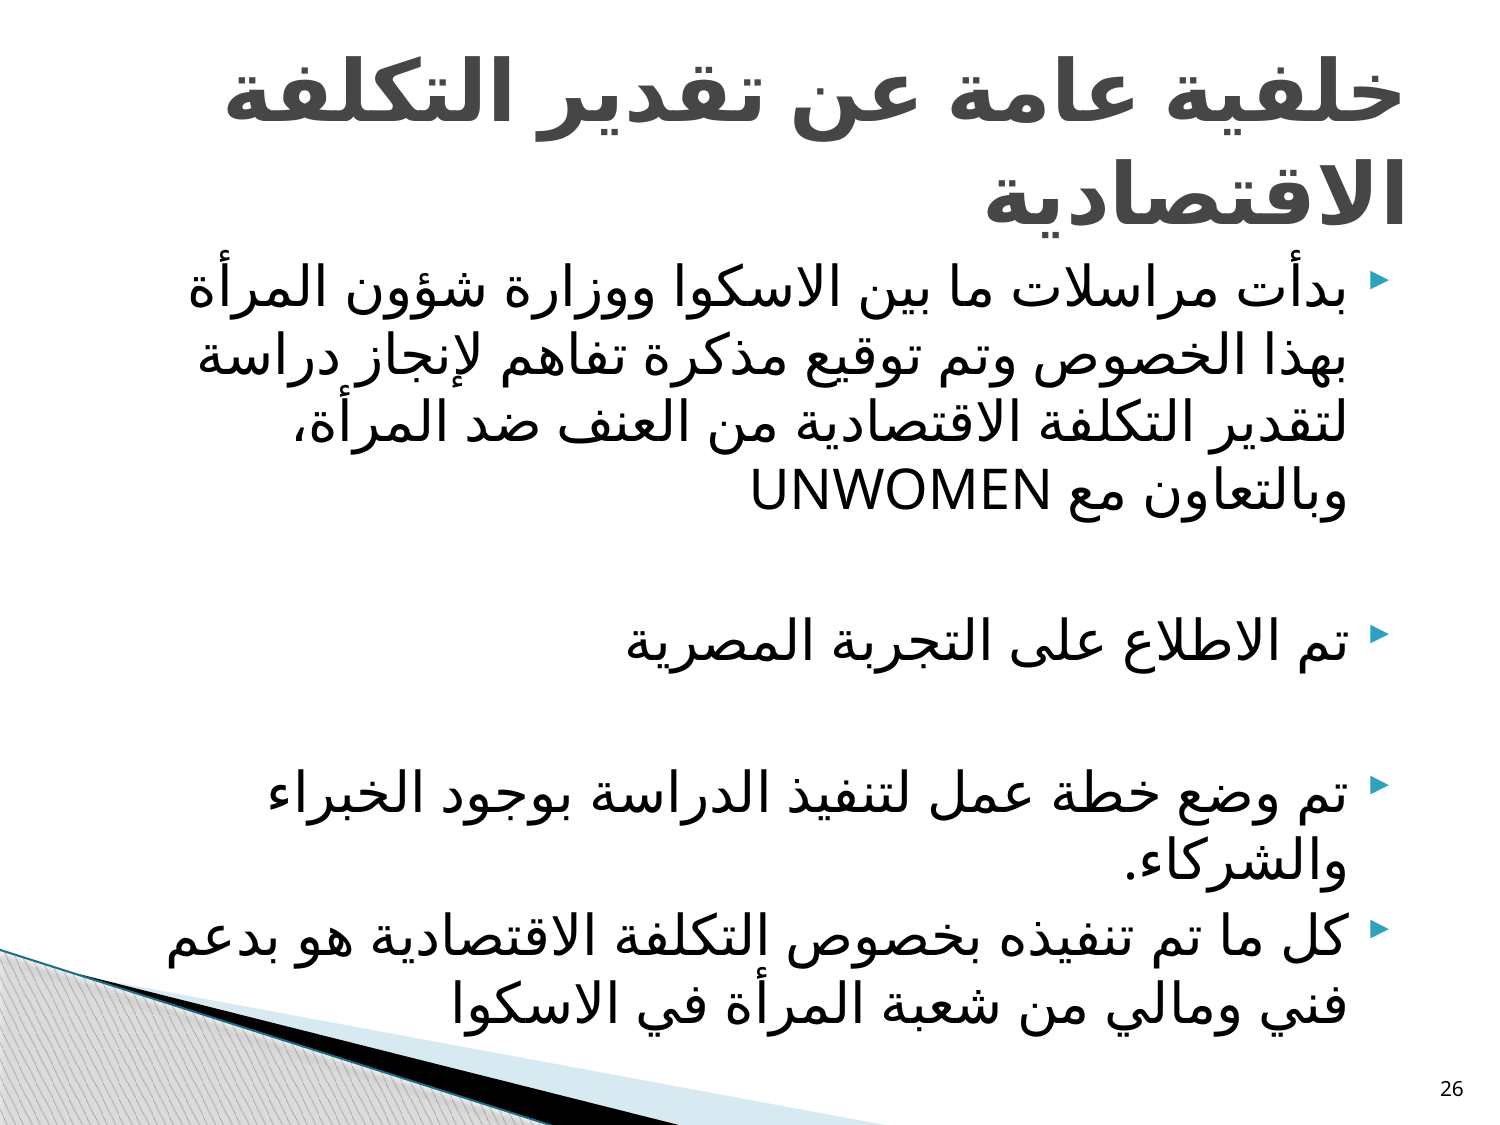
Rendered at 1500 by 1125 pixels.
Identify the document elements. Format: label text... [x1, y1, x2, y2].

list بدأت مراسلات ما بين الاسكوا ووزارة شؤون المرأة بهذا الخصوص وتم توقيع مذكرة تفاهم لإنجاز دراسة لتقدير التكلفة الاقتصادية من العنف ضد المرأة، وبالتعاون مع UNWOMEN تم الاطلاع على التجربة المصرية تم وضع خطة عمل لتنفيذ الدراسة بوجود الخبراء والشركاء. كل ما تم تنفيذه بخصوص التكلفة الاقتصادية هو بدعم فني ومالي من شعبة المرأة في الاسكوا [75, 243, 1425, 986]
title خلفية عامة عن تقدير التكلفة الاقتصادية [75, 45, 1425, 233]
slide_number 26 [1418, 1051, 1479, 1112]
